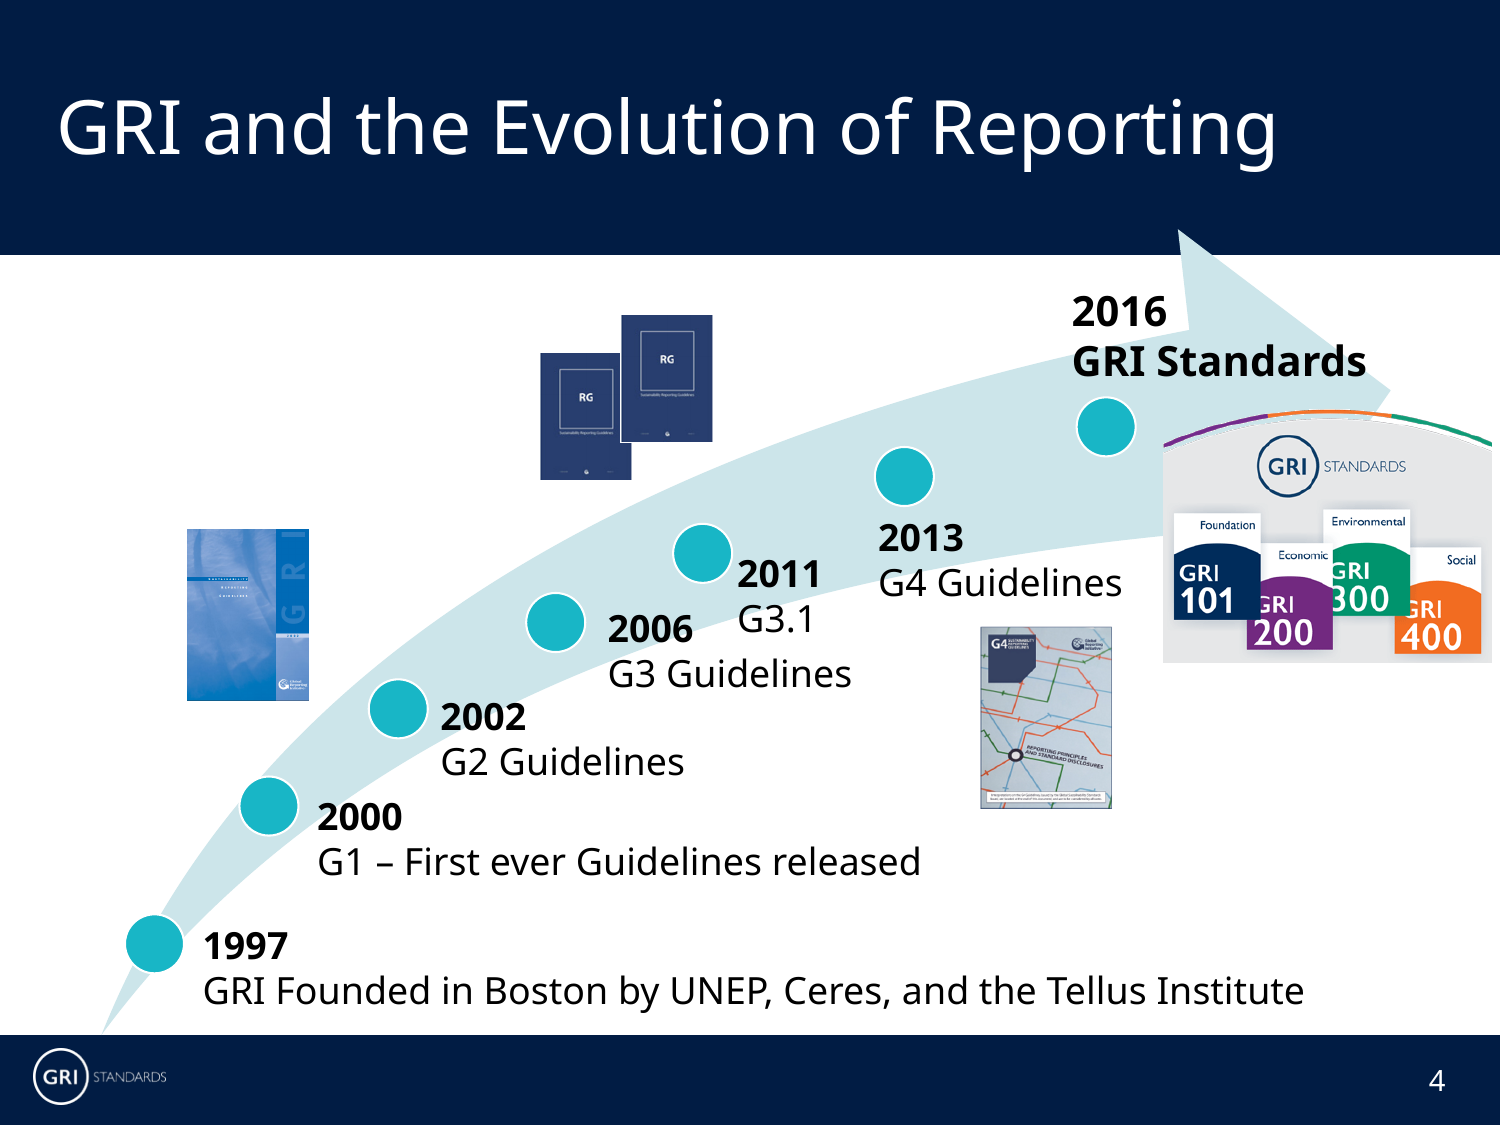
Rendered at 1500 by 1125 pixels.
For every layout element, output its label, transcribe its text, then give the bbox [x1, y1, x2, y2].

picture [1163, 403, 1492, 663]
picture [187, 529, 309, 701]
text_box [55, 229, 1461, 1035]
picture [539, 315, 713, 481]
picture [33, 1048, 166, 1105]
picture [976, 624, 1115, 814]
title GRI and the Evolution of Reporting [41, 42, 1461, 219]
